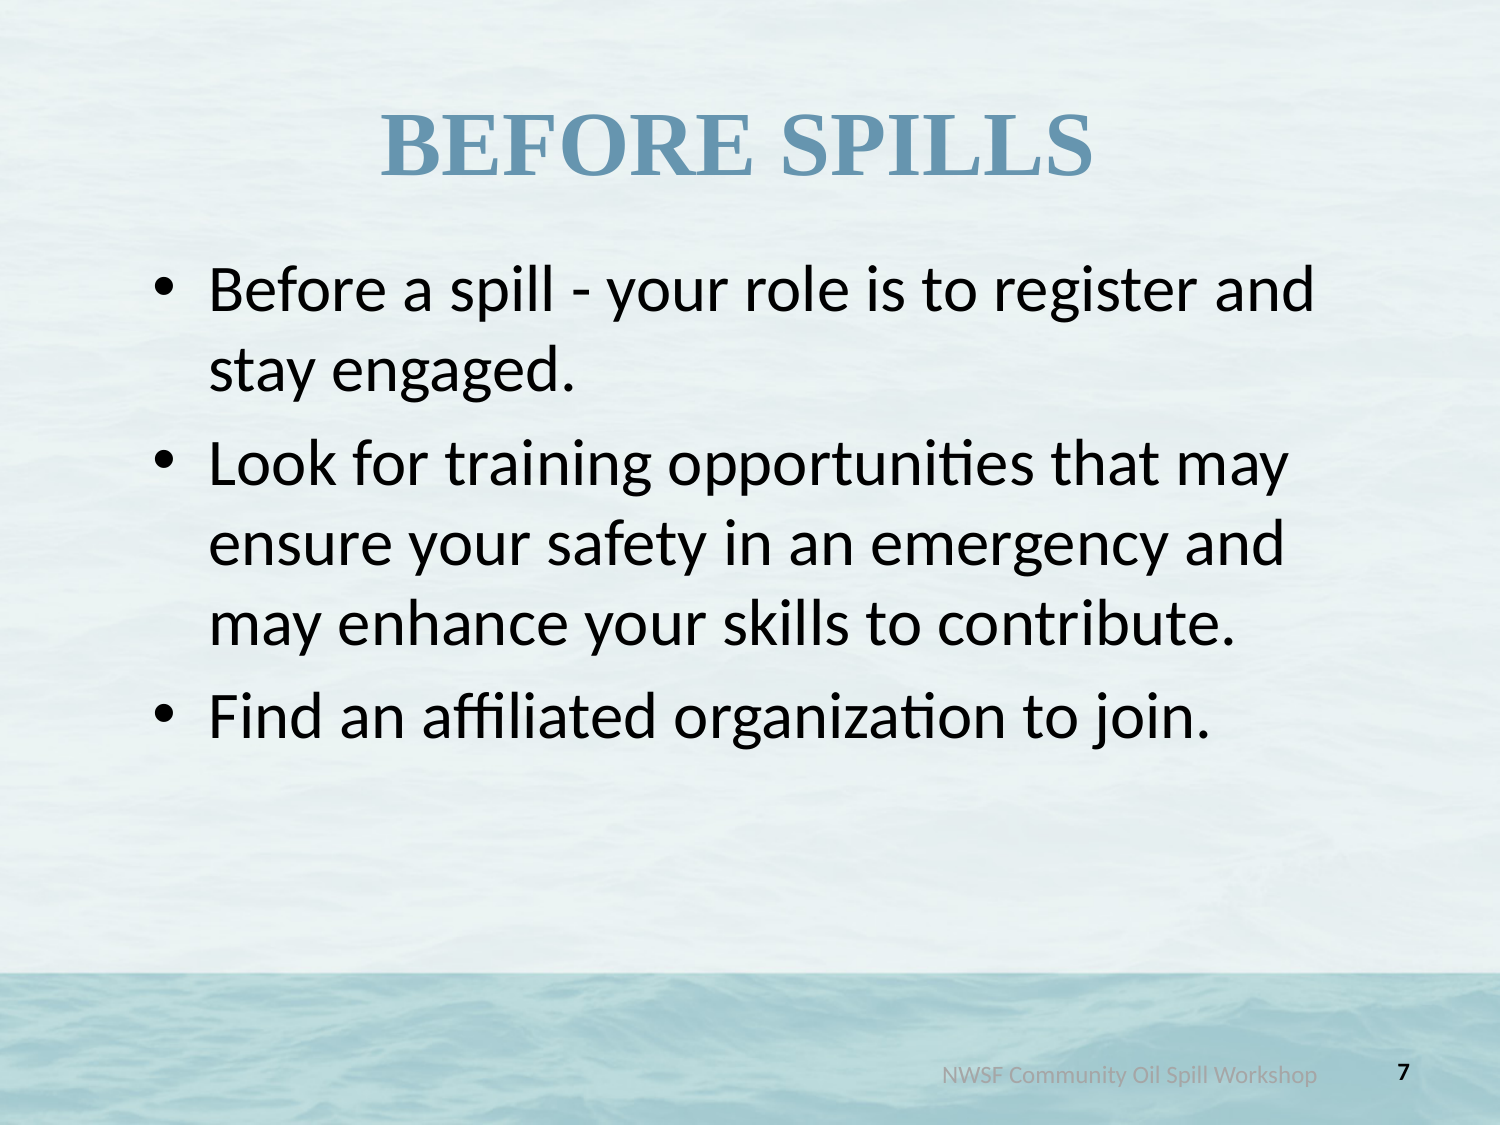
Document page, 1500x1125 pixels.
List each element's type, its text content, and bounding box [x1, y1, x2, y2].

picture [0, 0, 1500, 1125]
list Before a spill - your role is to register and stay engaged. Look for training opportunities that may ensure your safety in an emergency and may enhance your skills to contribute. Find an affiliated organization to join. [137, 237, 1410, 959]
slide_number 7 [1337, 1040, 1425, 1101]
footer NWSF Community Oil Spill Workshop [527, 1043, 1334, 1104]
title BEFORE SPILLS [75, 45, 1425, 233]
